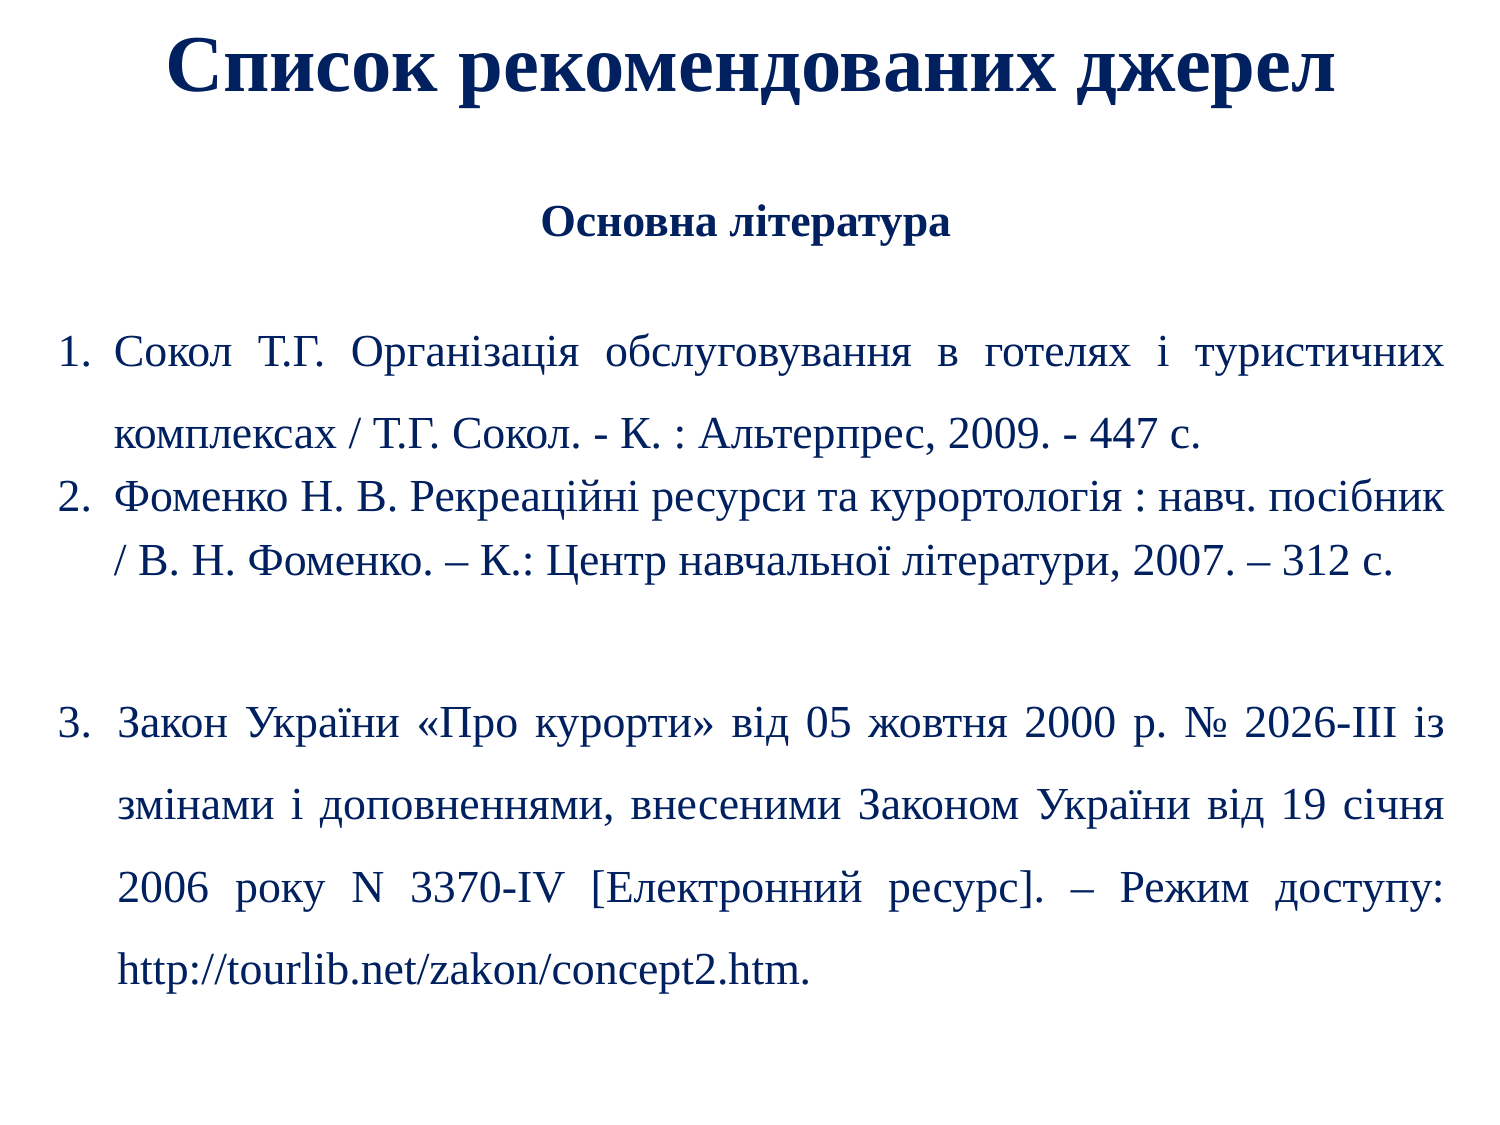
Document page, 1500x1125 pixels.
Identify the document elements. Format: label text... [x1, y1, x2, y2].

text_box 3. Закон України «Про курорти» від 05 жовтня 2000 р. № 2026-ІІІ із змінами і доповненнями, внесеними Законом України від 19 січня 2006 року N 3370-IV [Електронний ресурс]. – Режим доступу: http://tourlib.net/zakon/concept2.htm. [42, 656, 1461, 1002]
title Список рекомендованих джерел [76, 0, 1427, 153]
text_box Сокол Т.Г. Організація обслуговування в готелях і туристичних комплексах / Т.Г. Сокол. - К. : Альтерпрес, 2009. - 447 с. Фоменко Н. В. Рекреаційні ресурси та курортологія : навч. посібник / В. Н. Фоменко. – К.: Центр навчальної літератури, 2007. – 312 с. [42, 285, 1461, 592]
text_box Основна література [376, 155, 1127, 253]
